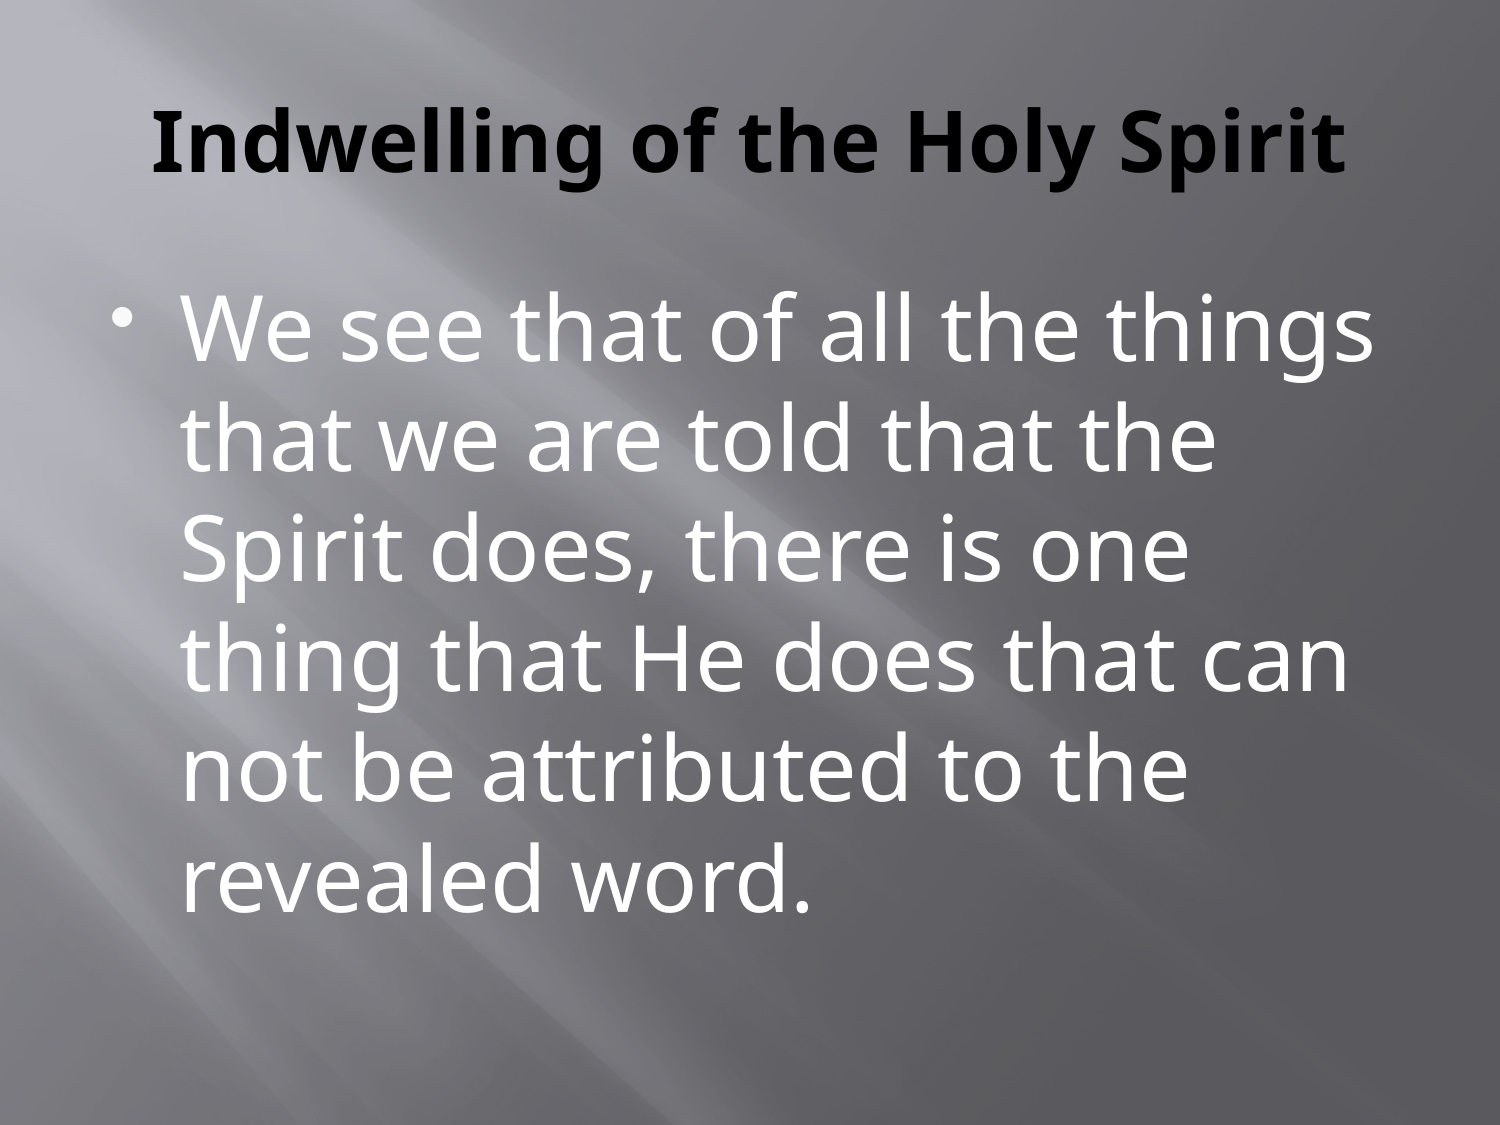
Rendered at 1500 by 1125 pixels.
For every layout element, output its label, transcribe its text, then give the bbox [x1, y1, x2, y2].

list We see that of all the things that we are told that the Spirit does, there is one thing that He does that can not be attributed to the revealed word. [75, 262, 1425, 1035]
title Indwelling of the Holy Spirit [75, 45, 1425, 233]
